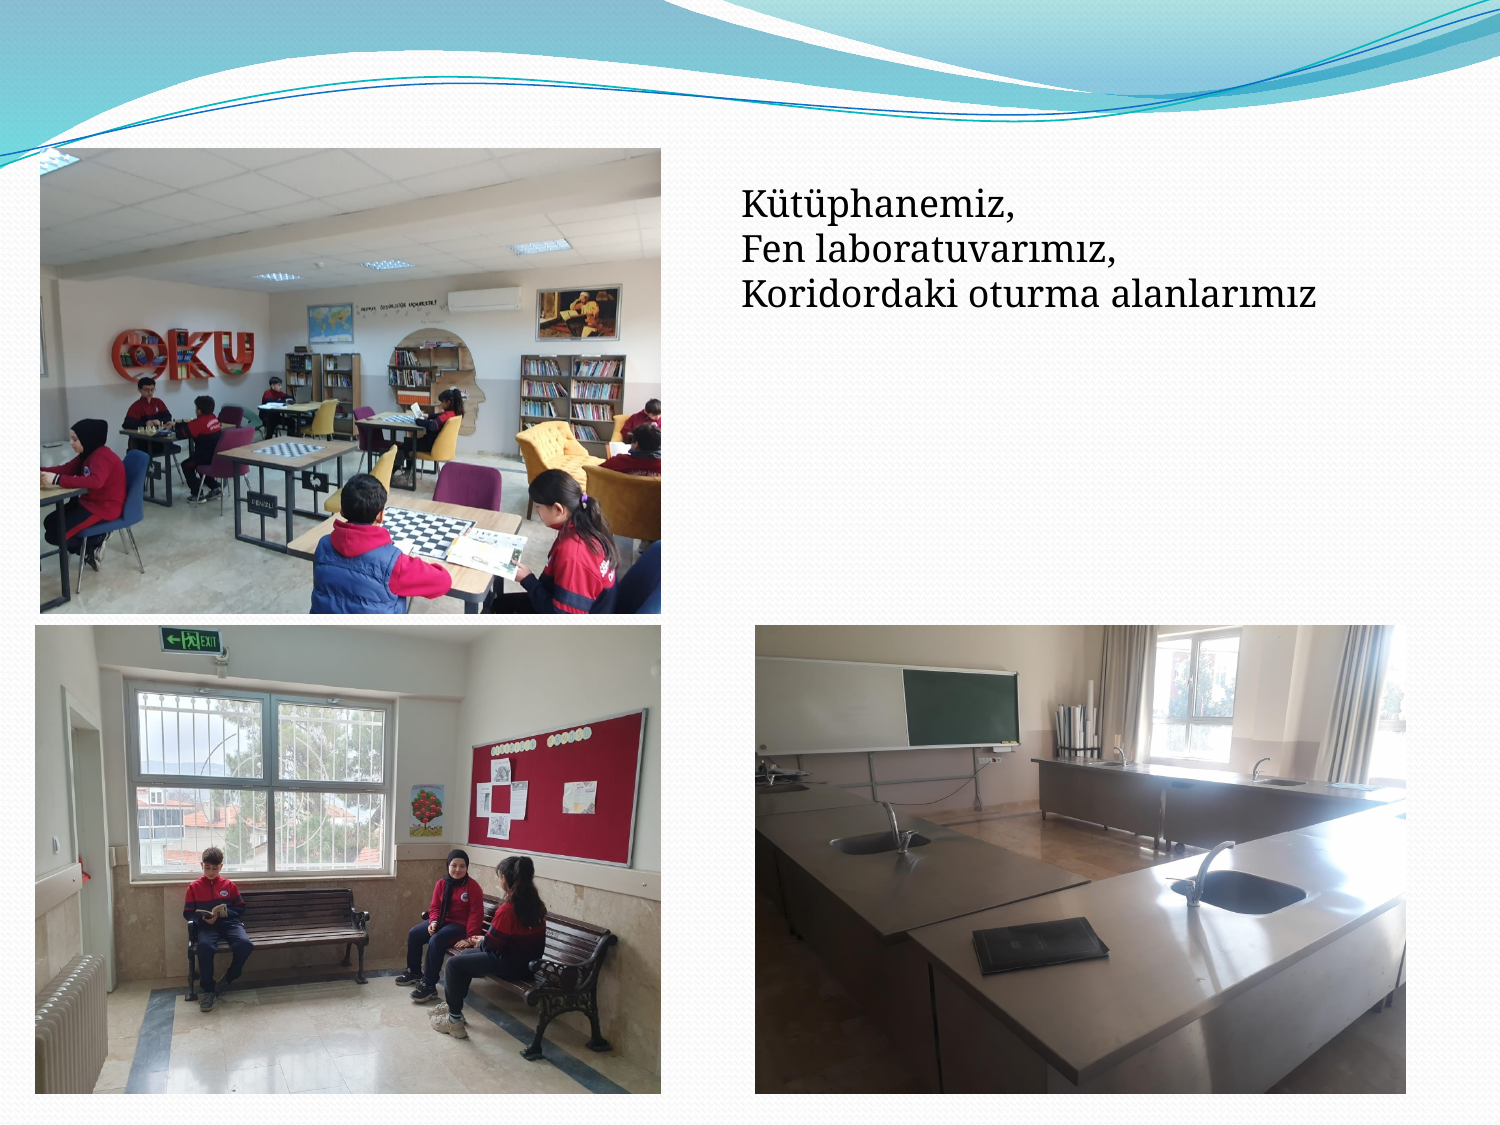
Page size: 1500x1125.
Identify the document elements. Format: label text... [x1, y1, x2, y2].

picture [755, 624, 1406, 1094]
text_box Kütüphanemiz, Fen laboratuvarımız, Koridordaki oturma alanlarımız [726, 172, 1406, 323]
picture [35, 624, 661, 1094]
picture [40, 148, 661, 615]
